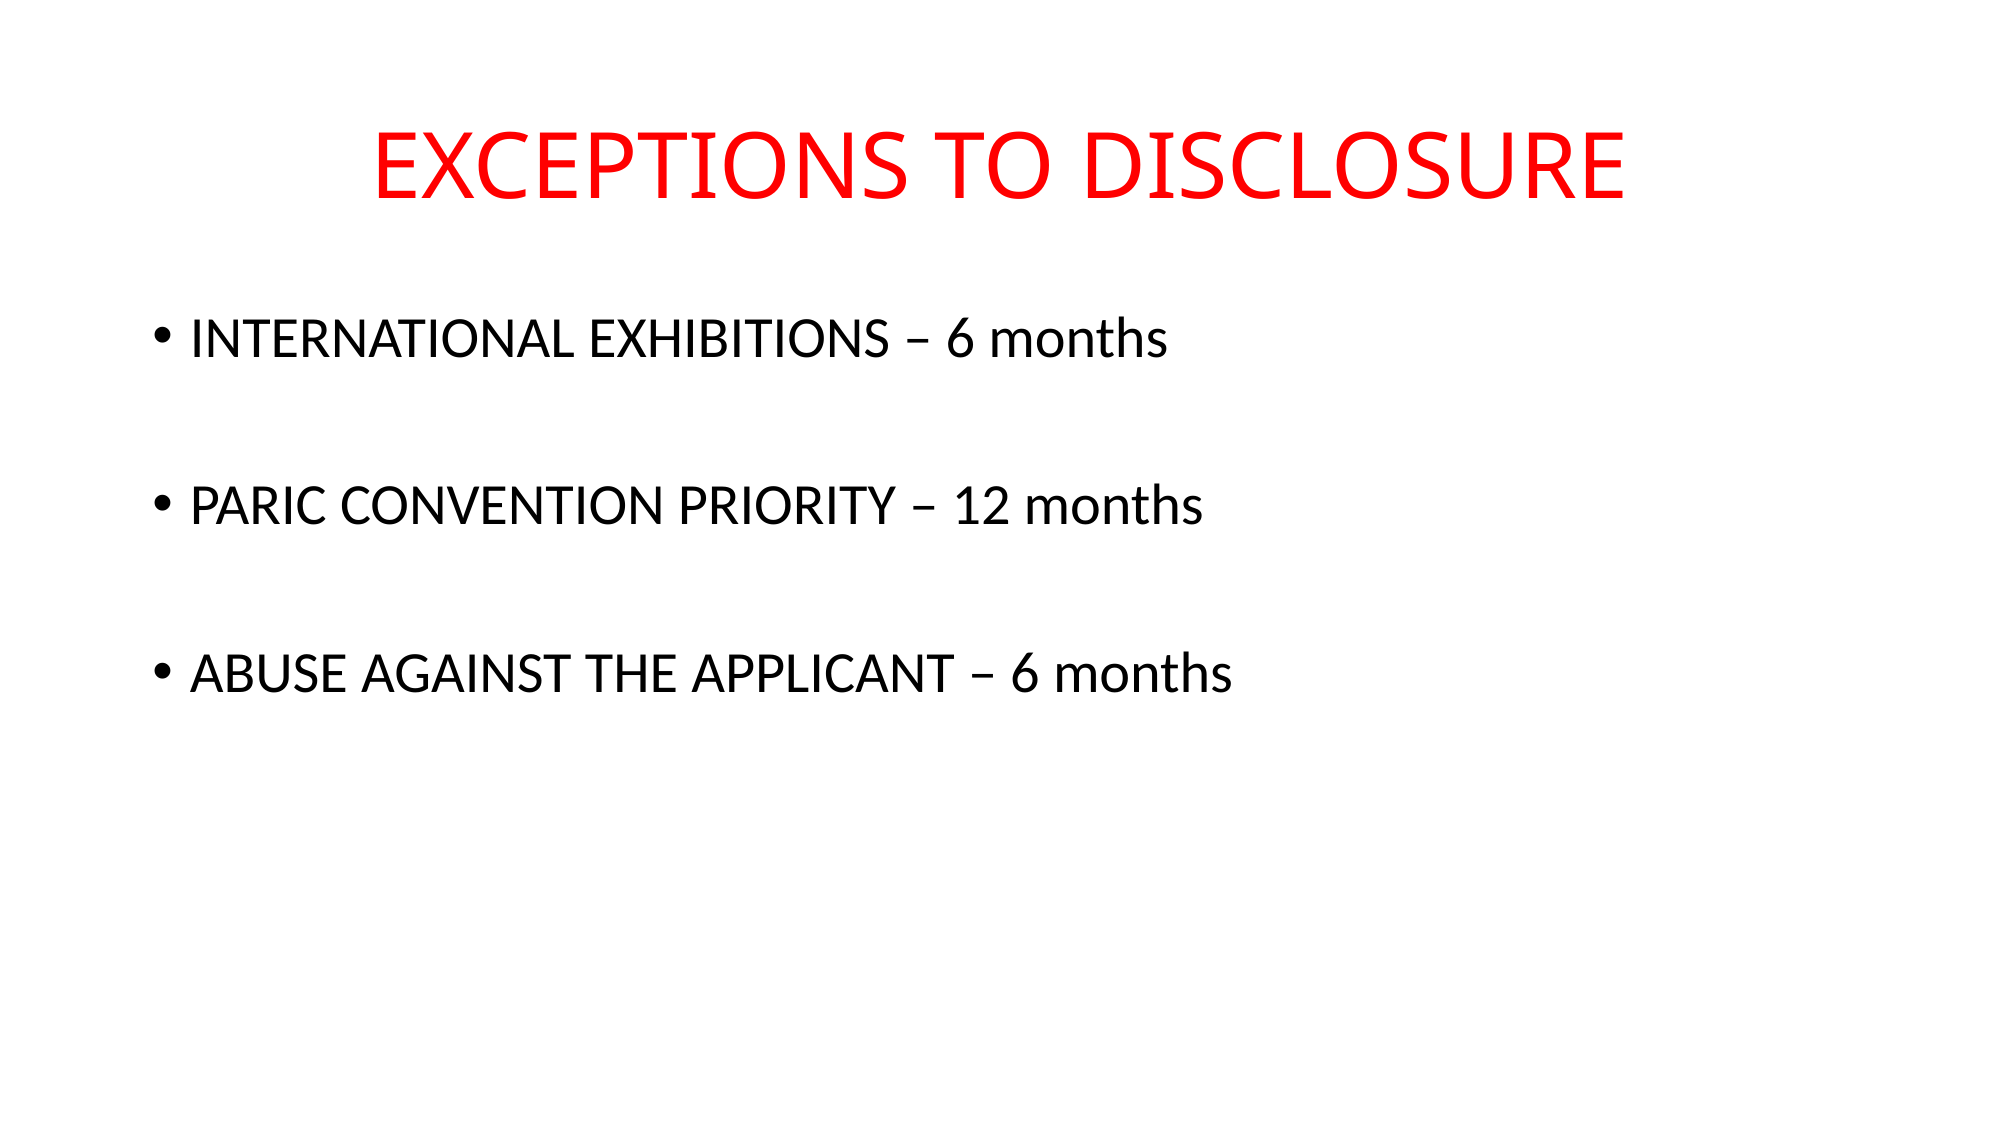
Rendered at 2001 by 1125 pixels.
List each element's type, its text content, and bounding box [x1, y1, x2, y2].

title EXCEPTIONS TO DISCLOSURE [137, 59, 1863, 278]
list INTERNATIONAL EXHIBITIONS – 6 months PARIC CONVENTION PRIORITY – 12 months ABUSE AGAINST THE APPLICANT – 6 months [137, 299, 1863, 1014]
